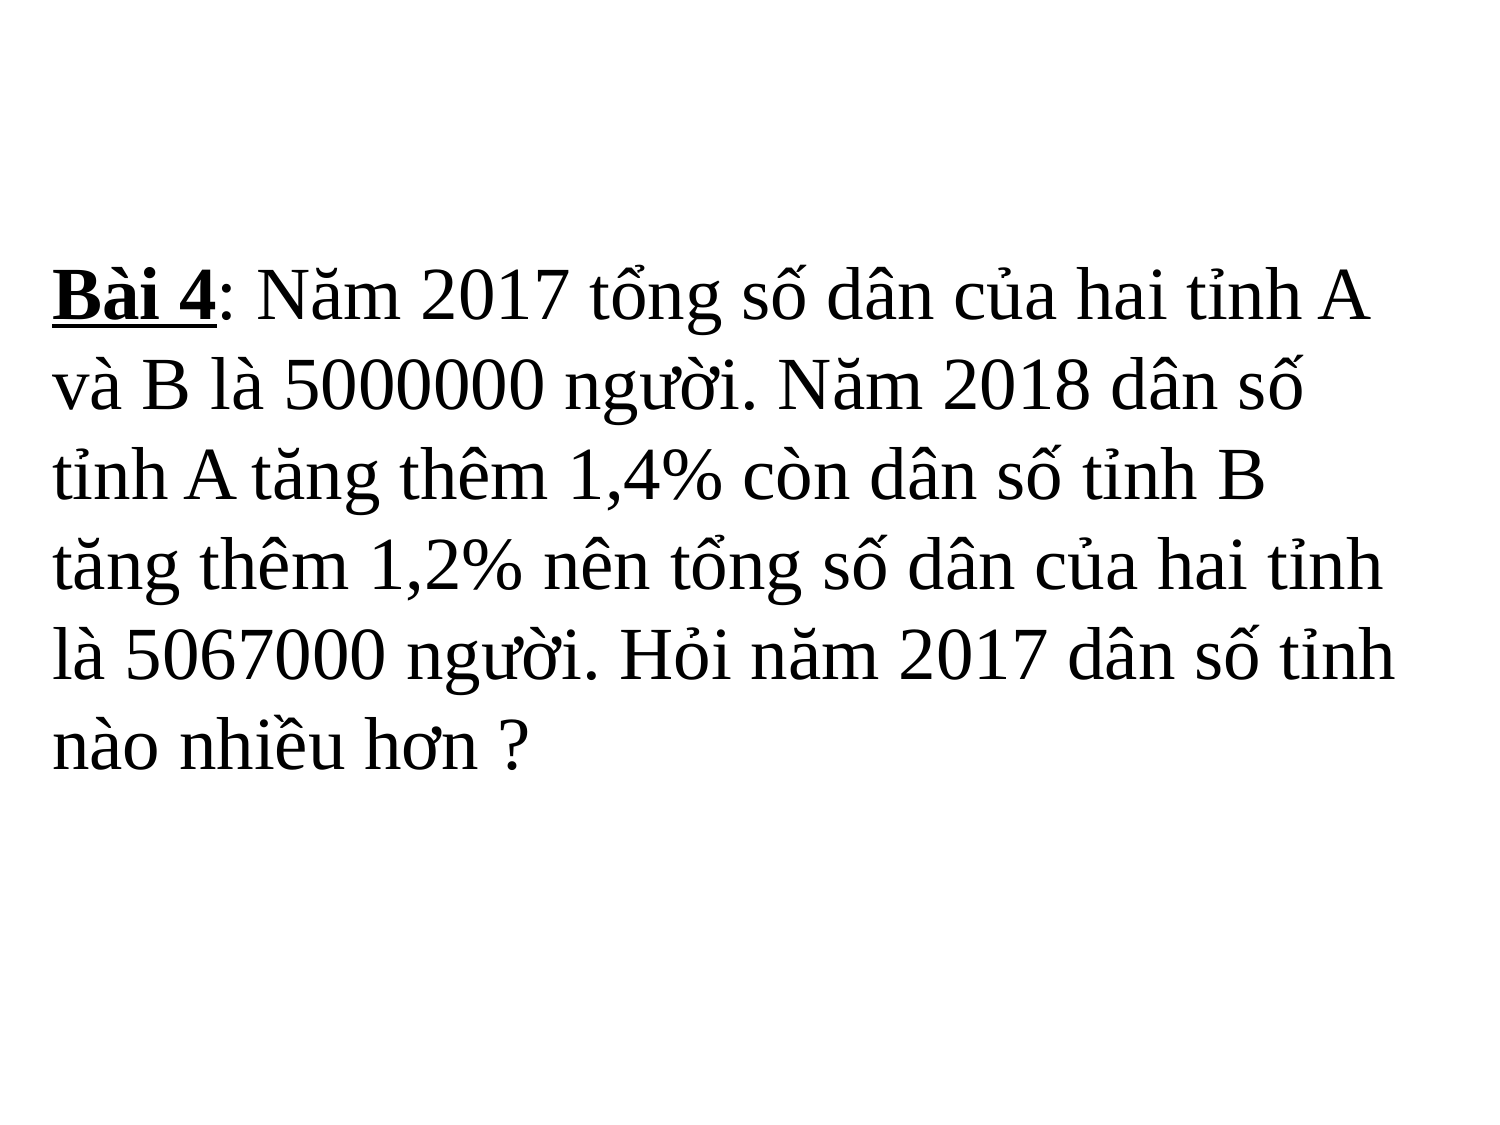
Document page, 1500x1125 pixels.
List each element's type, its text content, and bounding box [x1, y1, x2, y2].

text_box Bài 4: Năm 2017 tổng số dân của hai tỉnh A và B là 5000000 người. Năm 2018 dân số tỉnh A tăng thêm 1,4% còn dân số tỉnh B tăng thêm 1,2% nên tổng số dân của hai tỉnh là 5067000 người. Hỏi năm 2017 dân số tỉnh nào nhiều hơn ? [37, 237, 1425, 793]
